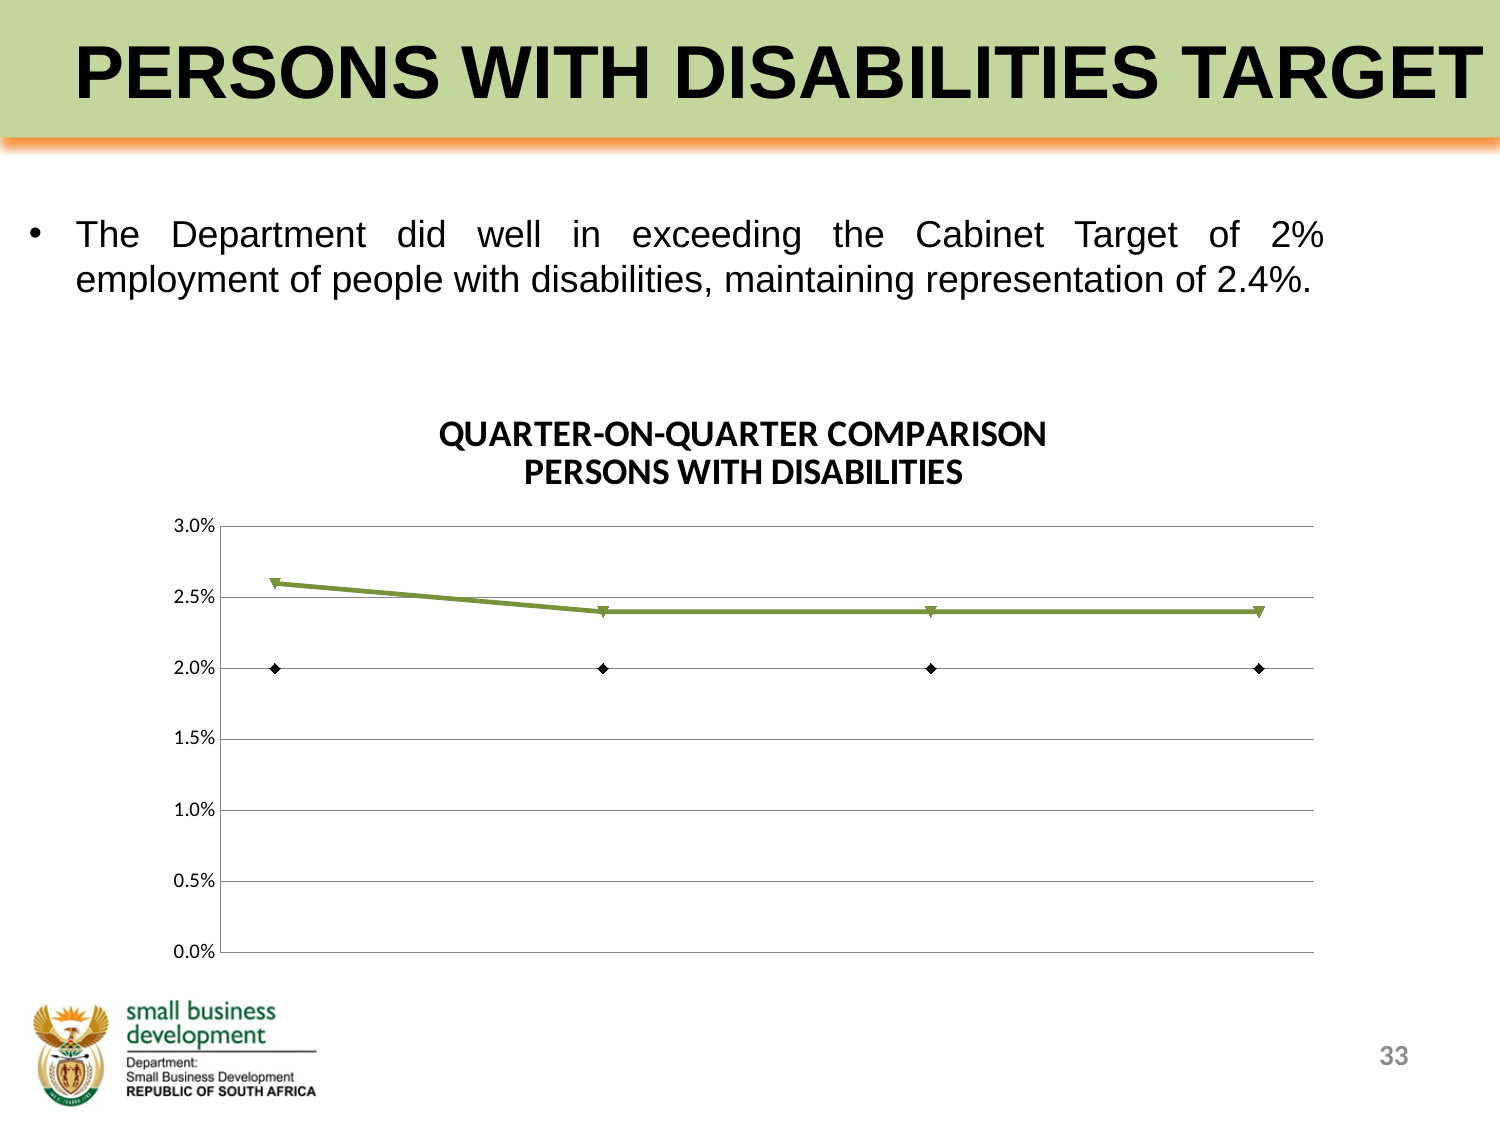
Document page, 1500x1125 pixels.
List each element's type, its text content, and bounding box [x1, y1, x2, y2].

slide_number 33 [1341, 1012, 1424, 1095]
text_box Persons with Disabilities Target [0, 0, 1500, 138]
chart [149, 387, 1338, 975]
picture [12, 977, 338, 1113]
text_box The Department did well in exceeding the Cabinet Target of 2% employment of people with disabilities, maintaining representation of 2.4%. [13, 202, 1340, 308]
